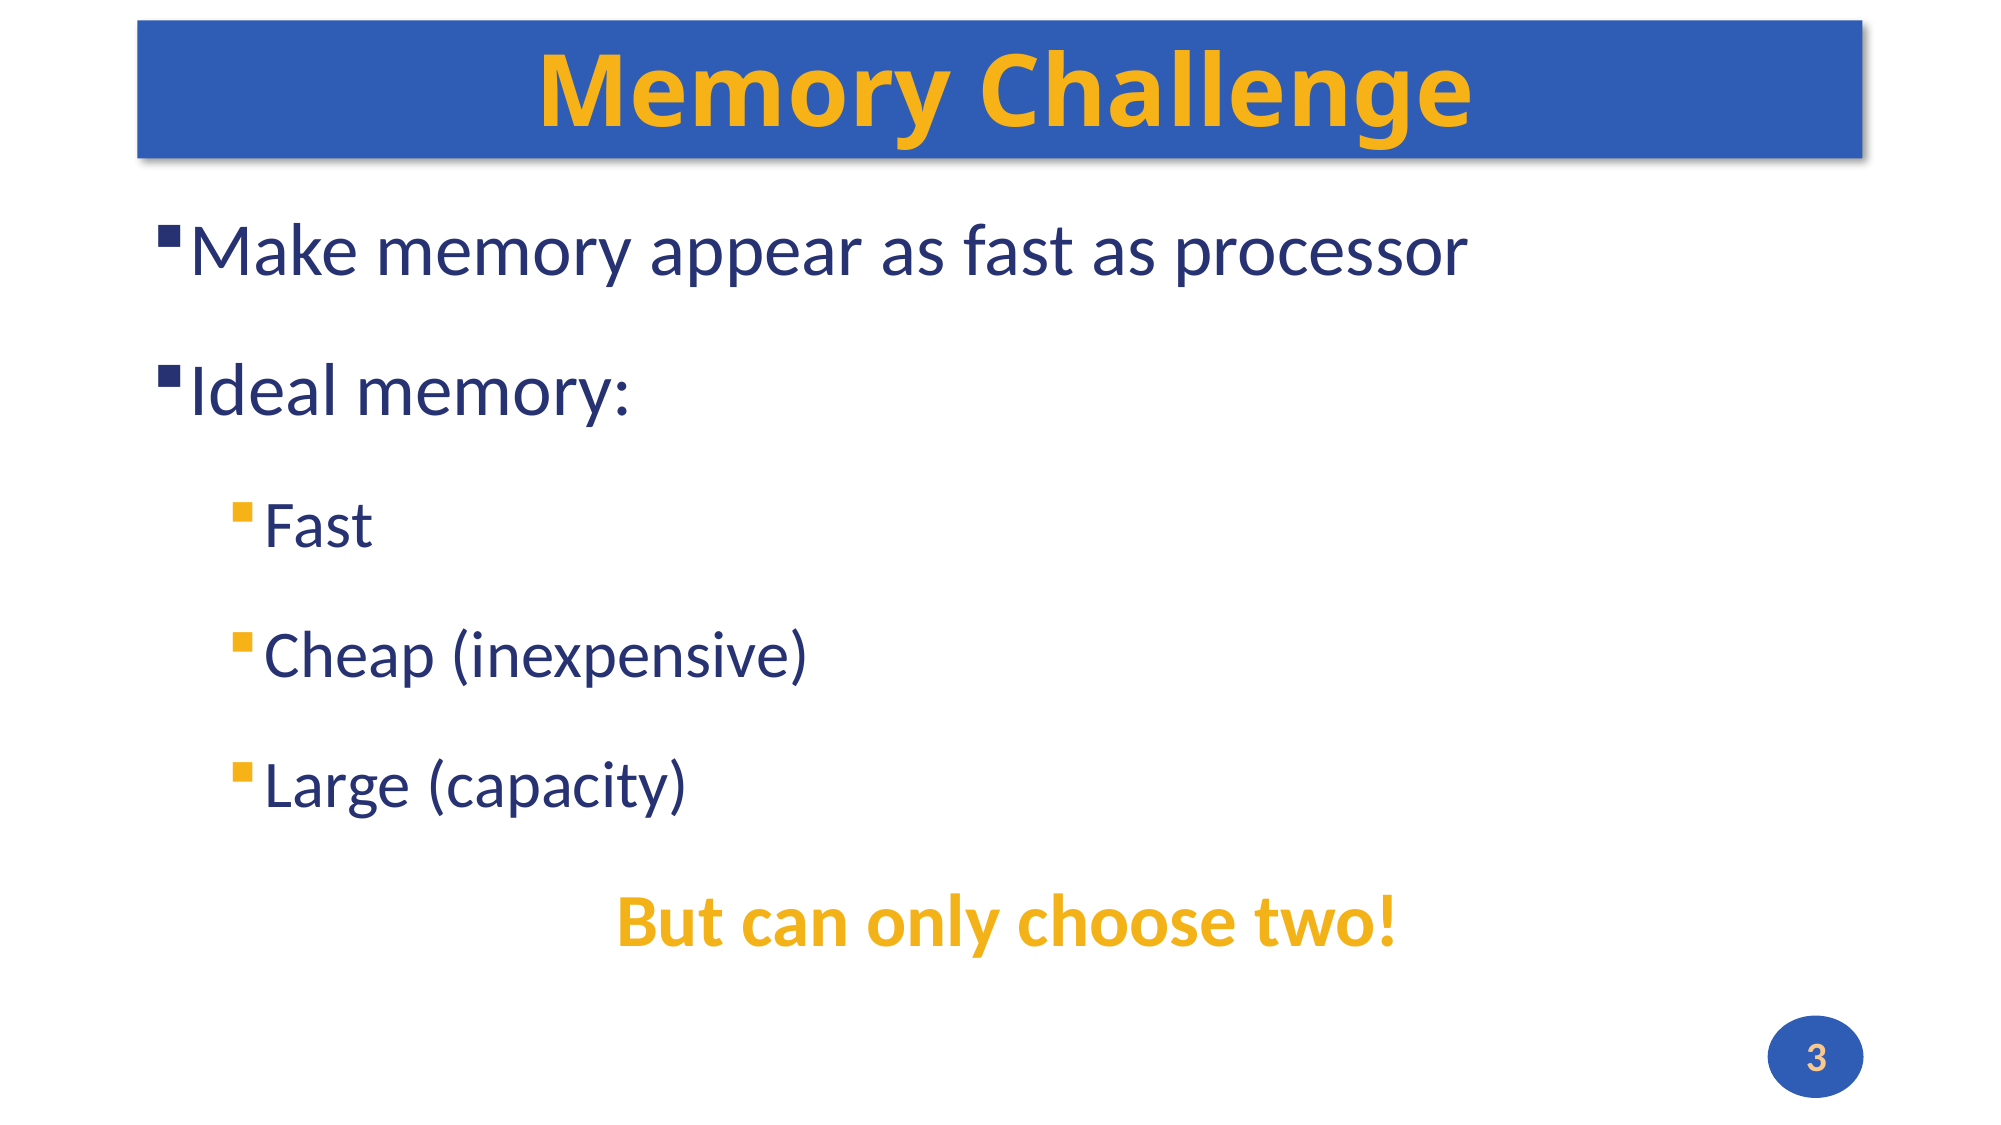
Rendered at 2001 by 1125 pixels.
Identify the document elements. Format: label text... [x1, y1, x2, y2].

title Memory Challenge [137, 17, 1863, 156]
slide_number 3 [1767, 1015, 1866, 1095]
list Make memory appear as fast as processor Ideal memory: Fast Cheap (inexpensive) Large (capacity) But can only choose two! [137, 193, 1863, 1080]
